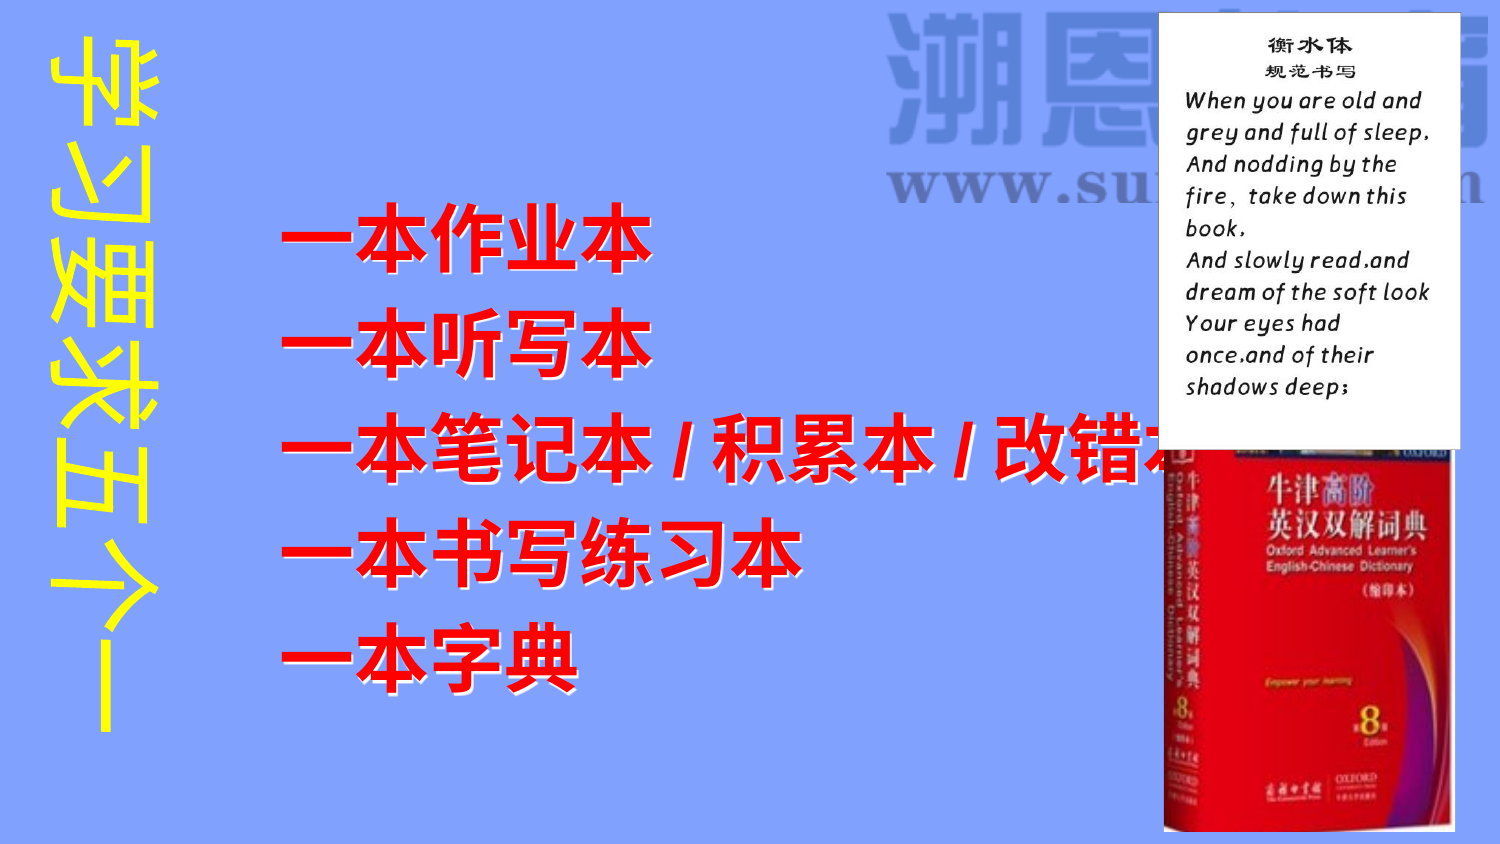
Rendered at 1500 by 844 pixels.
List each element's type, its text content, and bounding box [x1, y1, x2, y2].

picture [884, 7, 1488, 832]
list 一本作业本 一本听写本 一本笔记本/积累本/改错本 一本书写练习本 一本字典 [268, 185, 1158, 734]
